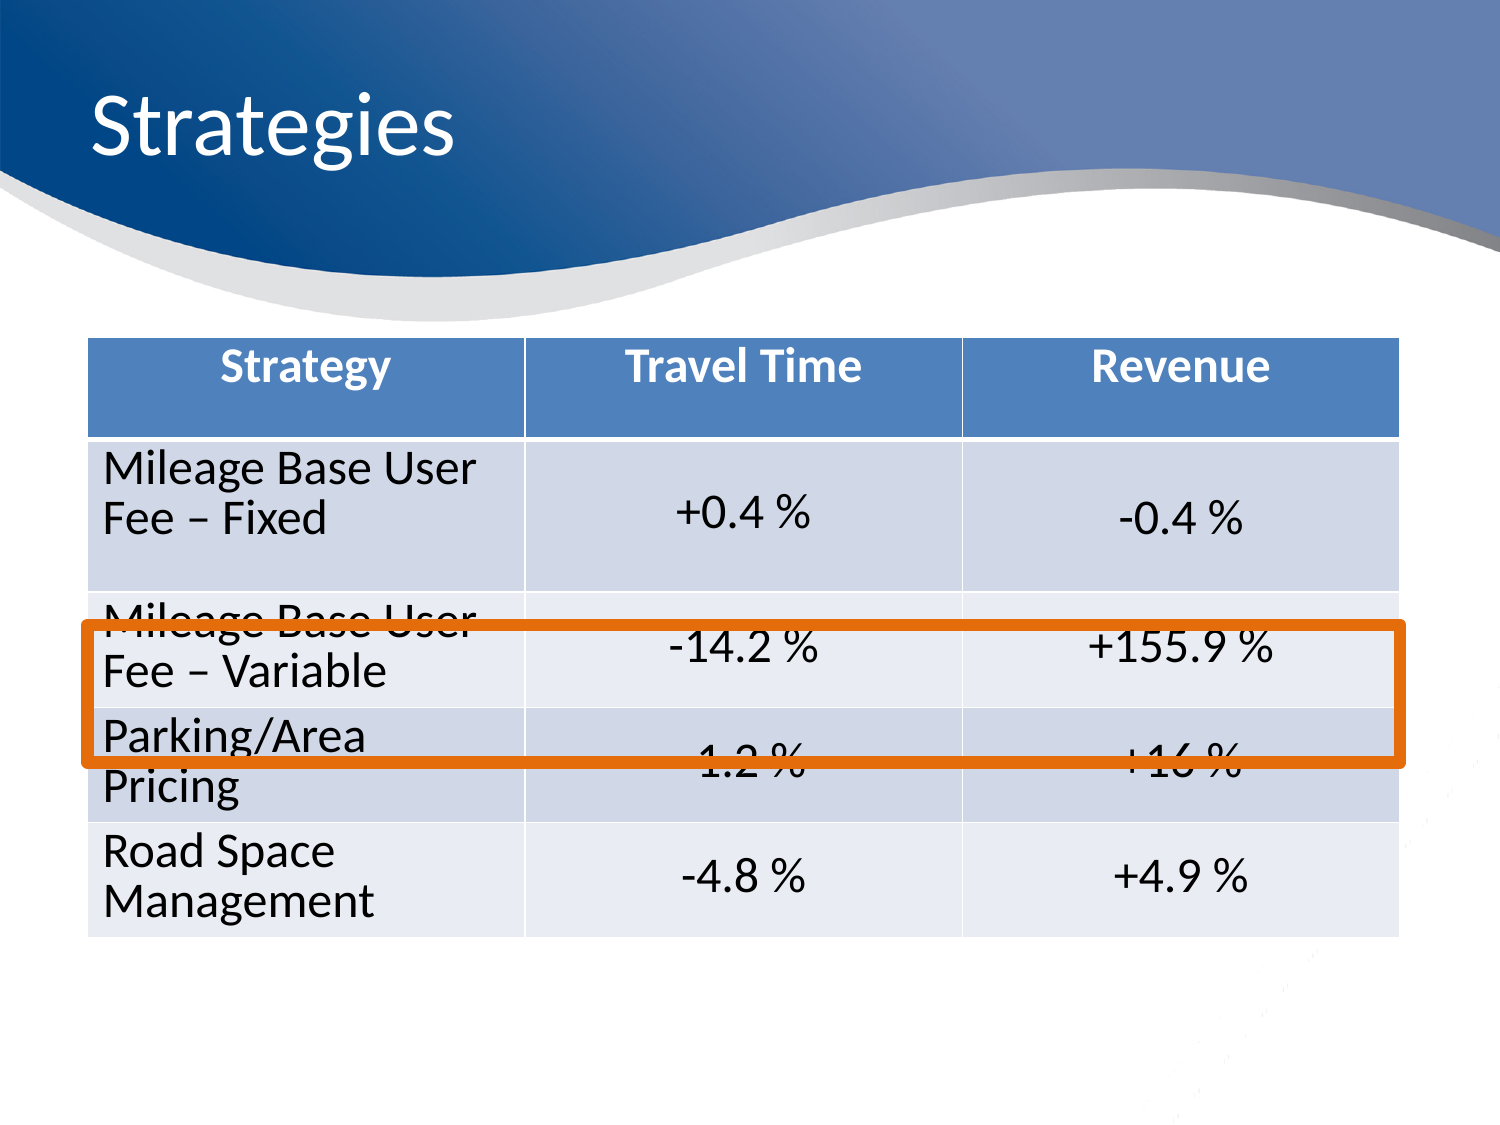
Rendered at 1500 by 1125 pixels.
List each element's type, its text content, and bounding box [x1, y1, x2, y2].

table_header Strategy [88, 338, 524, 437]
table_header Travel Time [526, 338, 962, 437]
table_cell Mileage Base User Fee – Fixed [88, 442, 524, 591]
table_cell Parking/Area Pricing [88, 764, 524, 822]
table_cell +16 % [963, 764, 1399, 822]
title Strategies [75, 24, 1425, 213]
table_cell -1.2 % [526, 764, 962, 822]
text_box [85, 623, 1402, 764]
table_cell Road Space Management [88, 823, 524, 937]
table_cell +0.4 % [526, 442, 962, 591]
picture [0, 0, 1500, 1125]
table_cell +155.9 % [963, 593, 1399, 623]
table_cell +4.9 % [963, 823, 1399, 937]
table_header Revenue [963, 338, 1399, 437]
table_cell -14.2 % [526, 593, 962, 623]
table_cell -0.4 % [963, 442, 1399, 591]
table_cell Mileage Base User Fee – Variable [88, 593, 524, 623]
table_cell -4.8 % [526, 823, 962, 937]
